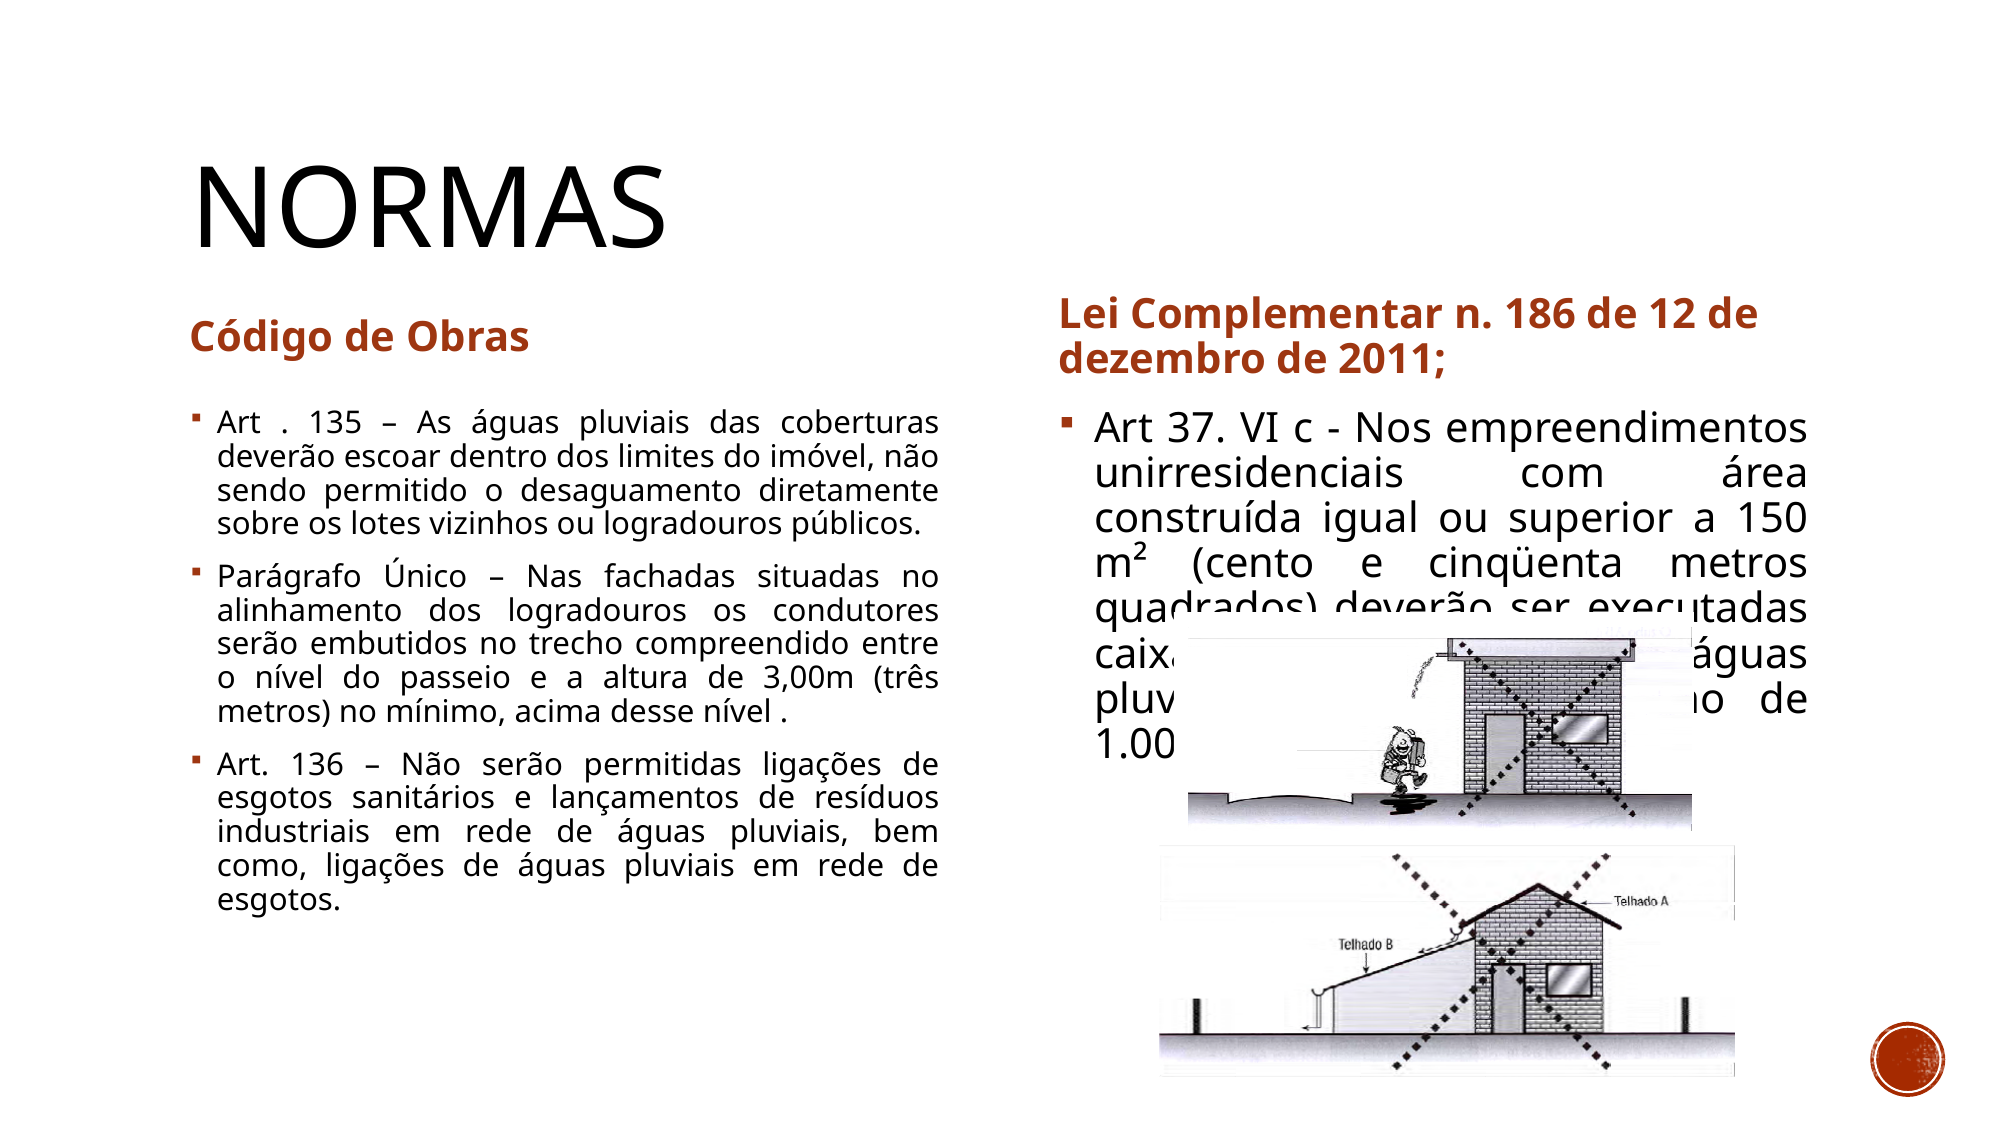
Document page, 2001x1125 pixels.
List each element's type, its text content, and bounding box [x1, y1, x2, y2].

list Art . 135 – As águas pluviais das coberturas deverão escoar dentro dos limites do imóvel, não sendo permitido o desaguamento diretamente sobre os lotes vizinhos ou logradouros públicos. Parágrafo Único – Nas fachadas situadas no alinhamento dos logradouros os condutores serão embutidos no trecho compreendido entre o nível do passeio e a altura de 3,00m (três metros) no mínimo, acima desse nível . Art. 136 – Não serão permitidas ligações de esgotos sanitários e lançamentos de resíduos industriais em rede de águas pluviais, bem como, ligações de águas pluviais em rede de esgotos. [175, 399, 956, 940]
list Código de Obras [174, 285, 955, 391]
picture [1134, 841, 1735, 1078]
picture [1177, 616, 1692, 829]
title Normas [175, 79, 1826, 344]
list Lei Complementar n. 186 de 12 de dezembro de 2011; [1043, 285, 1824, 391]
list Art 37. VI c - Nos empreendimentos unirresidenciais com área construída igual ou superior a 150 m² (cento e cinqüenta metros quadrados) deverão ser executadas caixas de captação de águas pluviais com volume mínimo de 1.000 l (mil litros) de água [1043, 399, 1824, 940]
